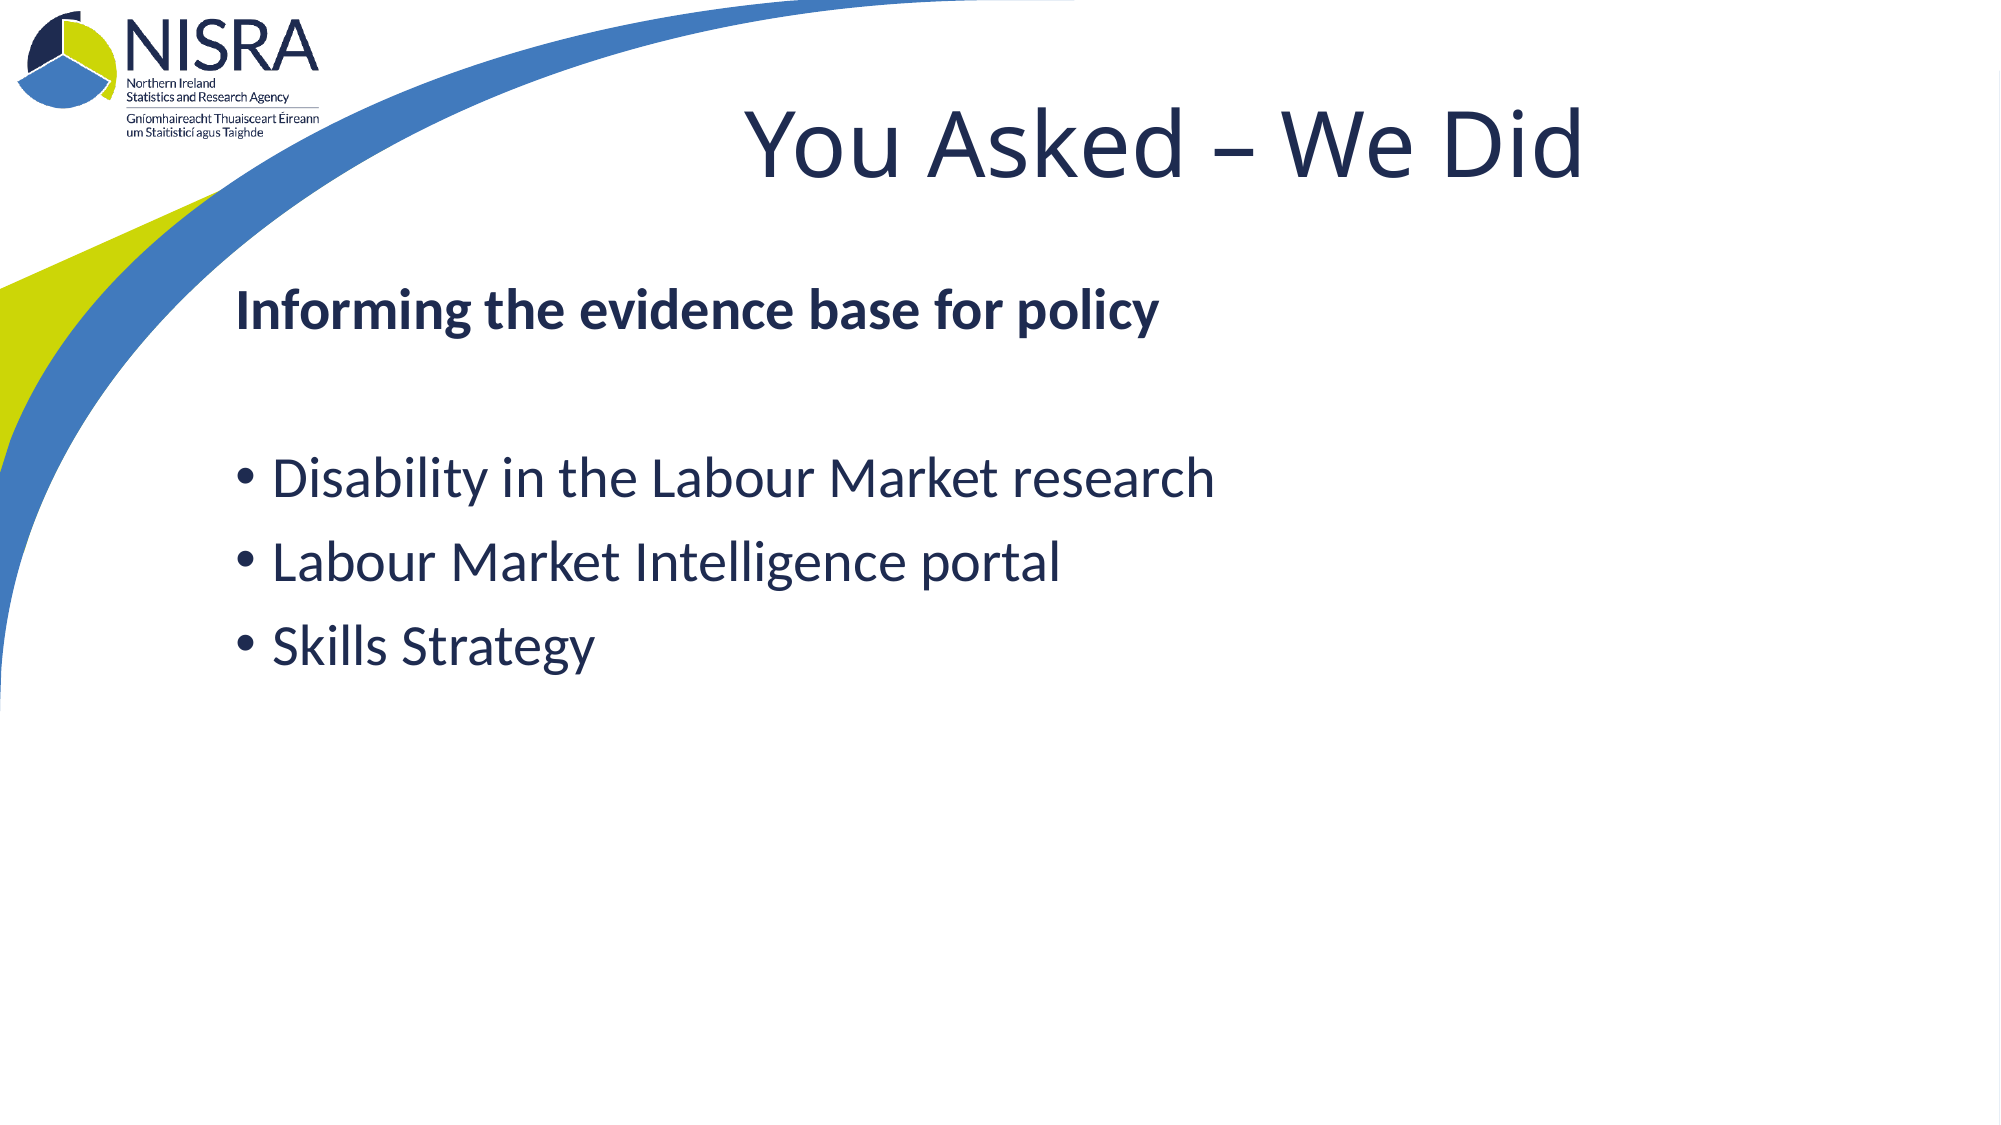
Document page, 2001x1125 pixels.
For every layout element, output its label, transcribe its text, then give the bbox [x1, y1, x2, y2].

list Informing the evidence base for policy Disability in the Labour Market research Labour Market Intelligence portal Skills Strategy [220, 271, 1863, 1099]
picture [17, 11, 319, 139]
title You Asked – We Did [469, 48, 1863, 246]
